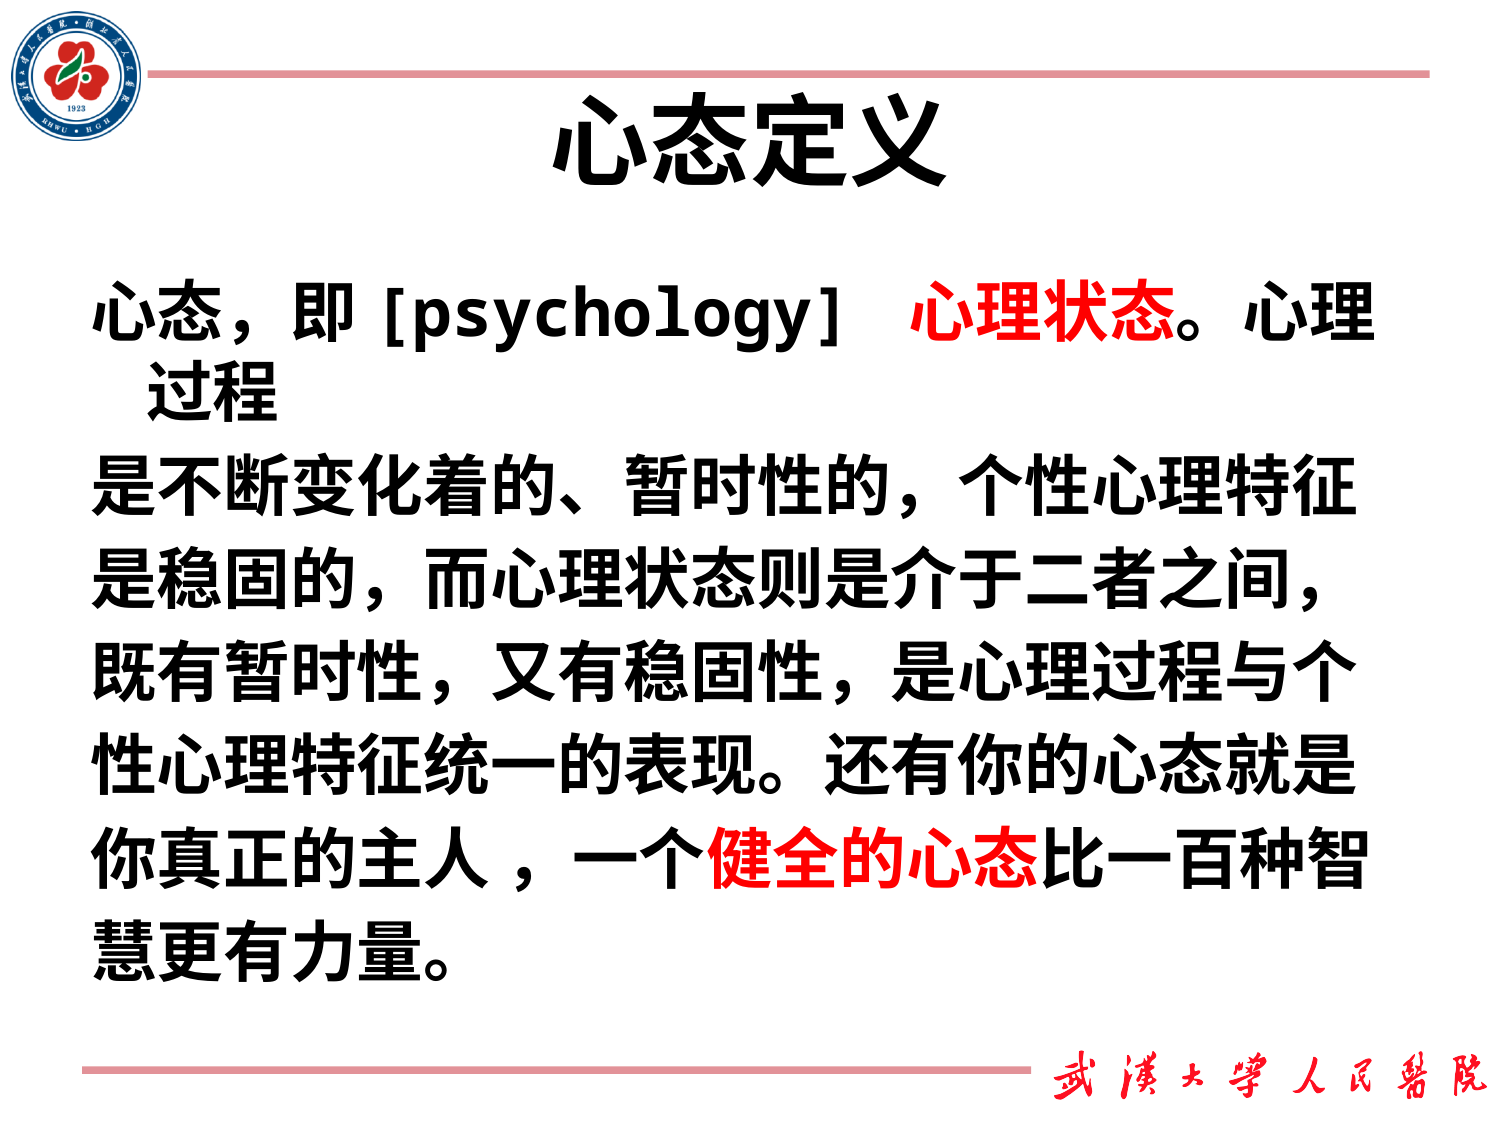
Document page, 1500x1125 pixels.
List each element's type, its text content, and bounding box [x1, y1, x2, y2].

title 心态定义 [74, 44, 1426, 233]
list 心态，即[psychology] 心理状态。心理过程 是不断变化着的、暂时性的，个性心理特征 是稳固的，而心理状态则是介于二者之间， 既有暂时性，又有稳固性，是心理过程与个 性心理特征统一的表现。还有你的心态就是 你真正的主人 ，一个健全的心态比一百种智 慧更有力量。 [74, 262, 1426, 1006]
picture [11, 11, 141, 141]
